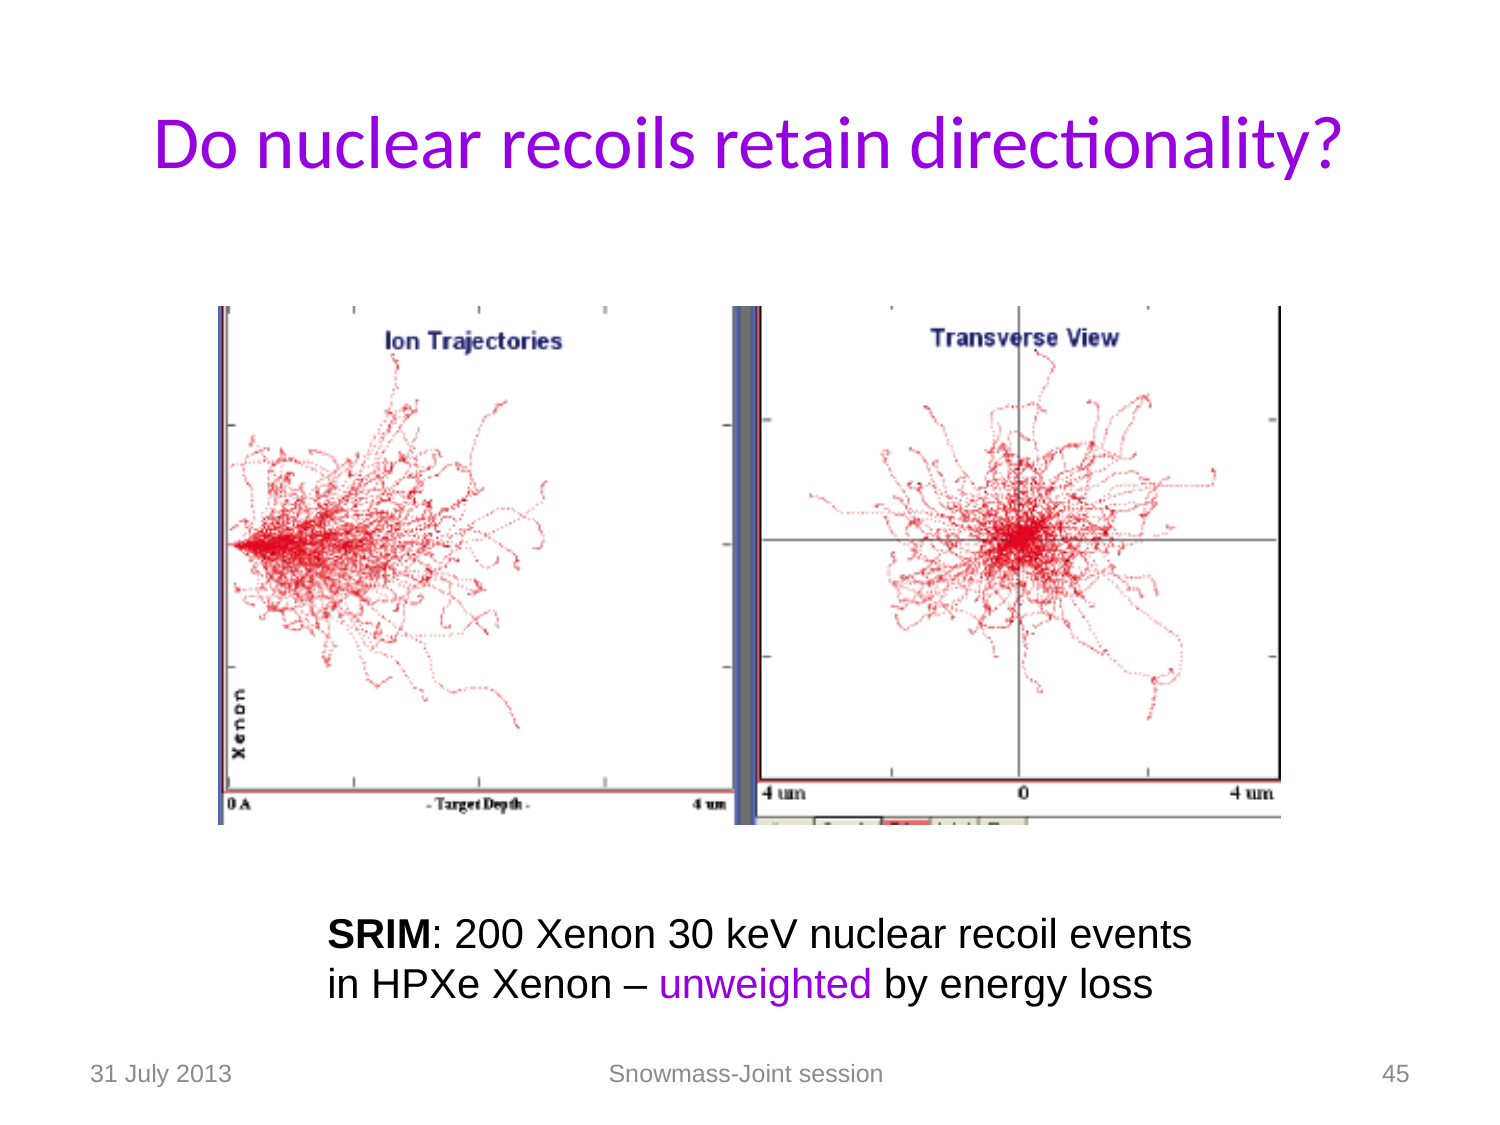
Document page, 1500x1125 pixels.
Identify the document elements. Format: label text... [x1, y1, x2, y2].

text_box SRIM: 200 Xenon 30 keV nuclear recoil events in HPXe Xenon – unweighted by energy loss [312, 899, 1225, 1015]
title Do nuclear recoils retain directionality? [75, 45, 1425, 233]
footer Snowmass-Joint session [512, 1042, 988, 1103]
picture [218, 305, 1282, 826]
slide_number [75, 1042, 425, 1103]
slide_number 45 [1074, 1042, 1425, 1103]
